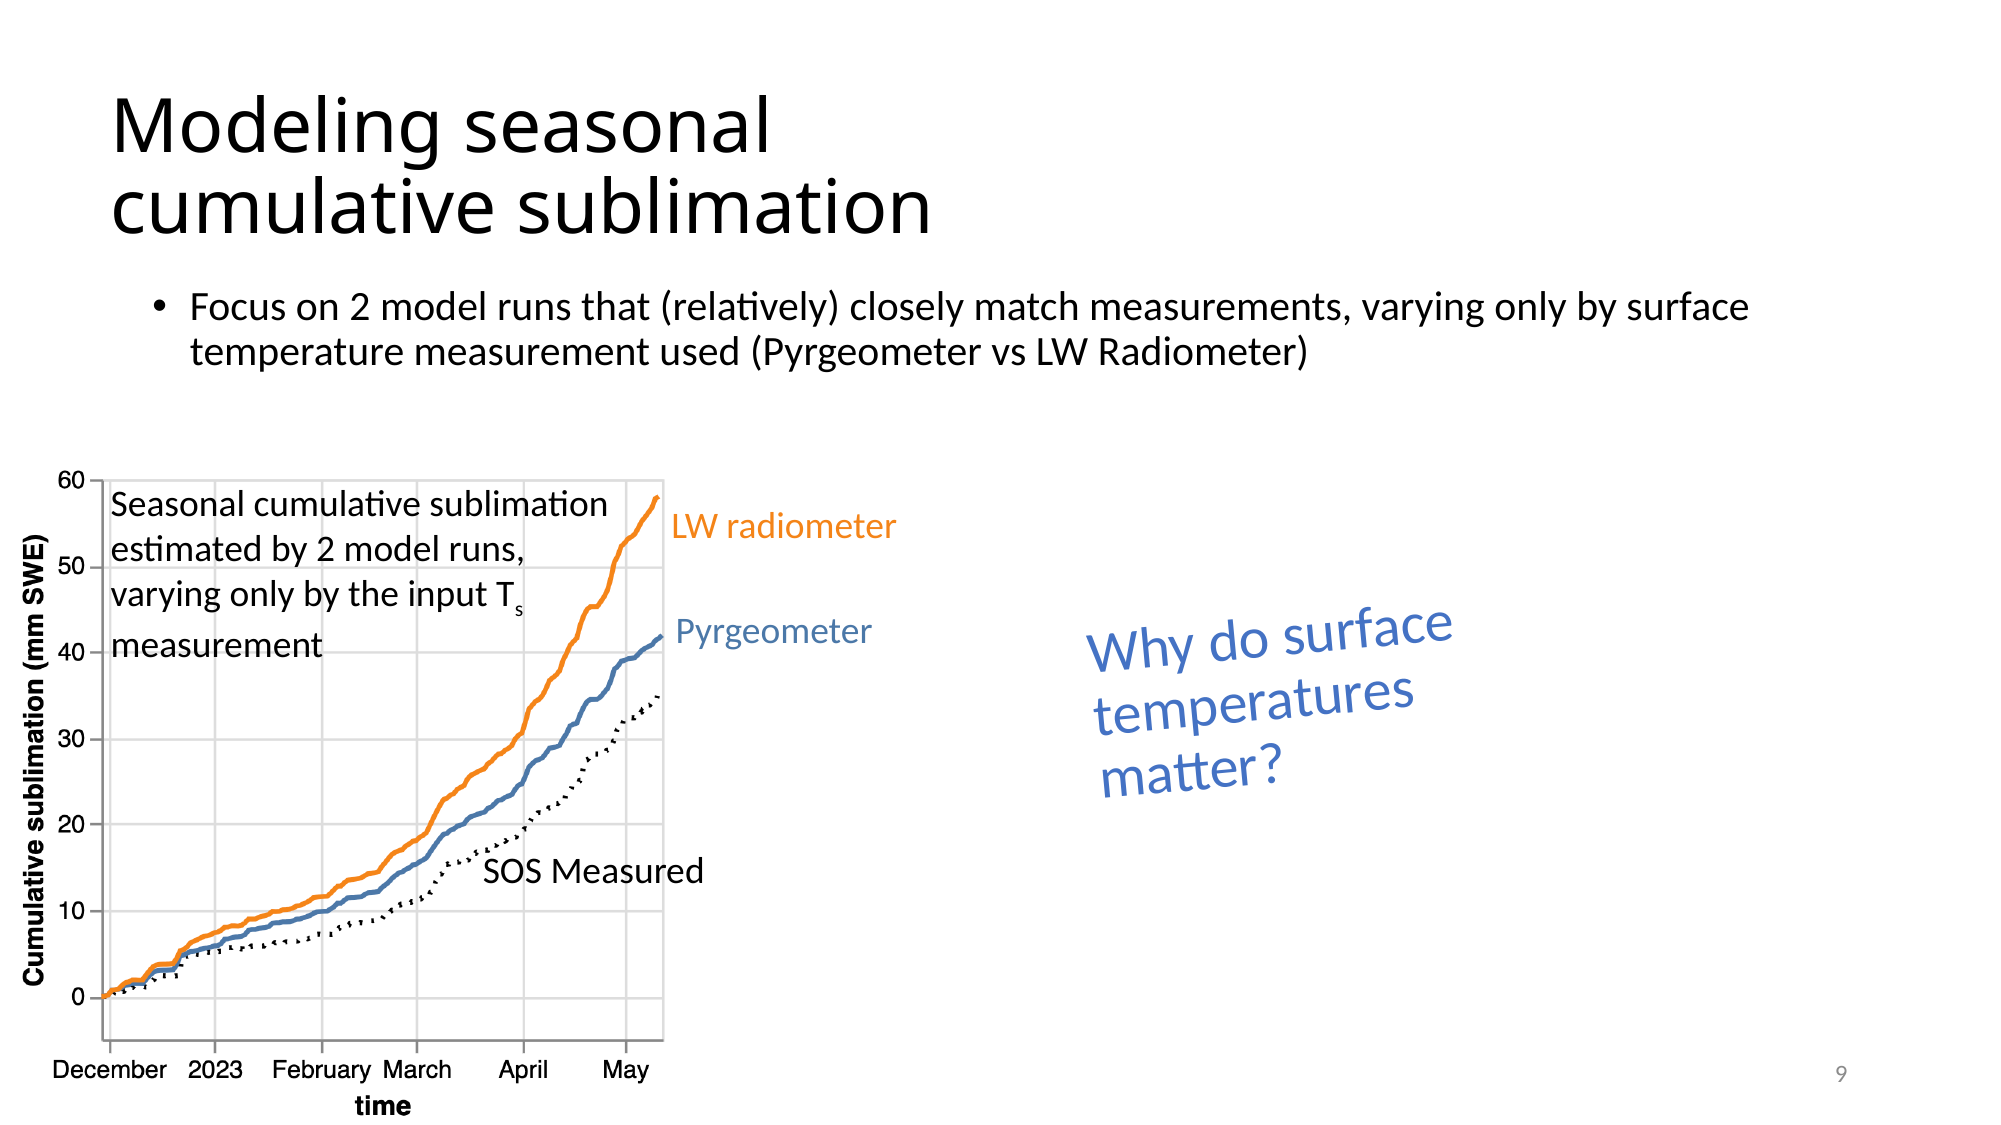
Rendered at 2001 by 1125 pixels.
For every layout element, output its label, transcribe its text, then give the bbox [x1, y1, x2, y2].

slide_number 9 [1412, 1042, 1863, 1103]
text_box Focus on 2 model runs that (relatively) closely match measurements, varying only by surface temperature measurement used (Pyrgeometer vs LW Radiometer) [137, 277, 1904, 992]
text_box Modeling seasonal cumulative sublimation [95, 59, 1019, 278]
picture [10, 464, 671, 1125]
